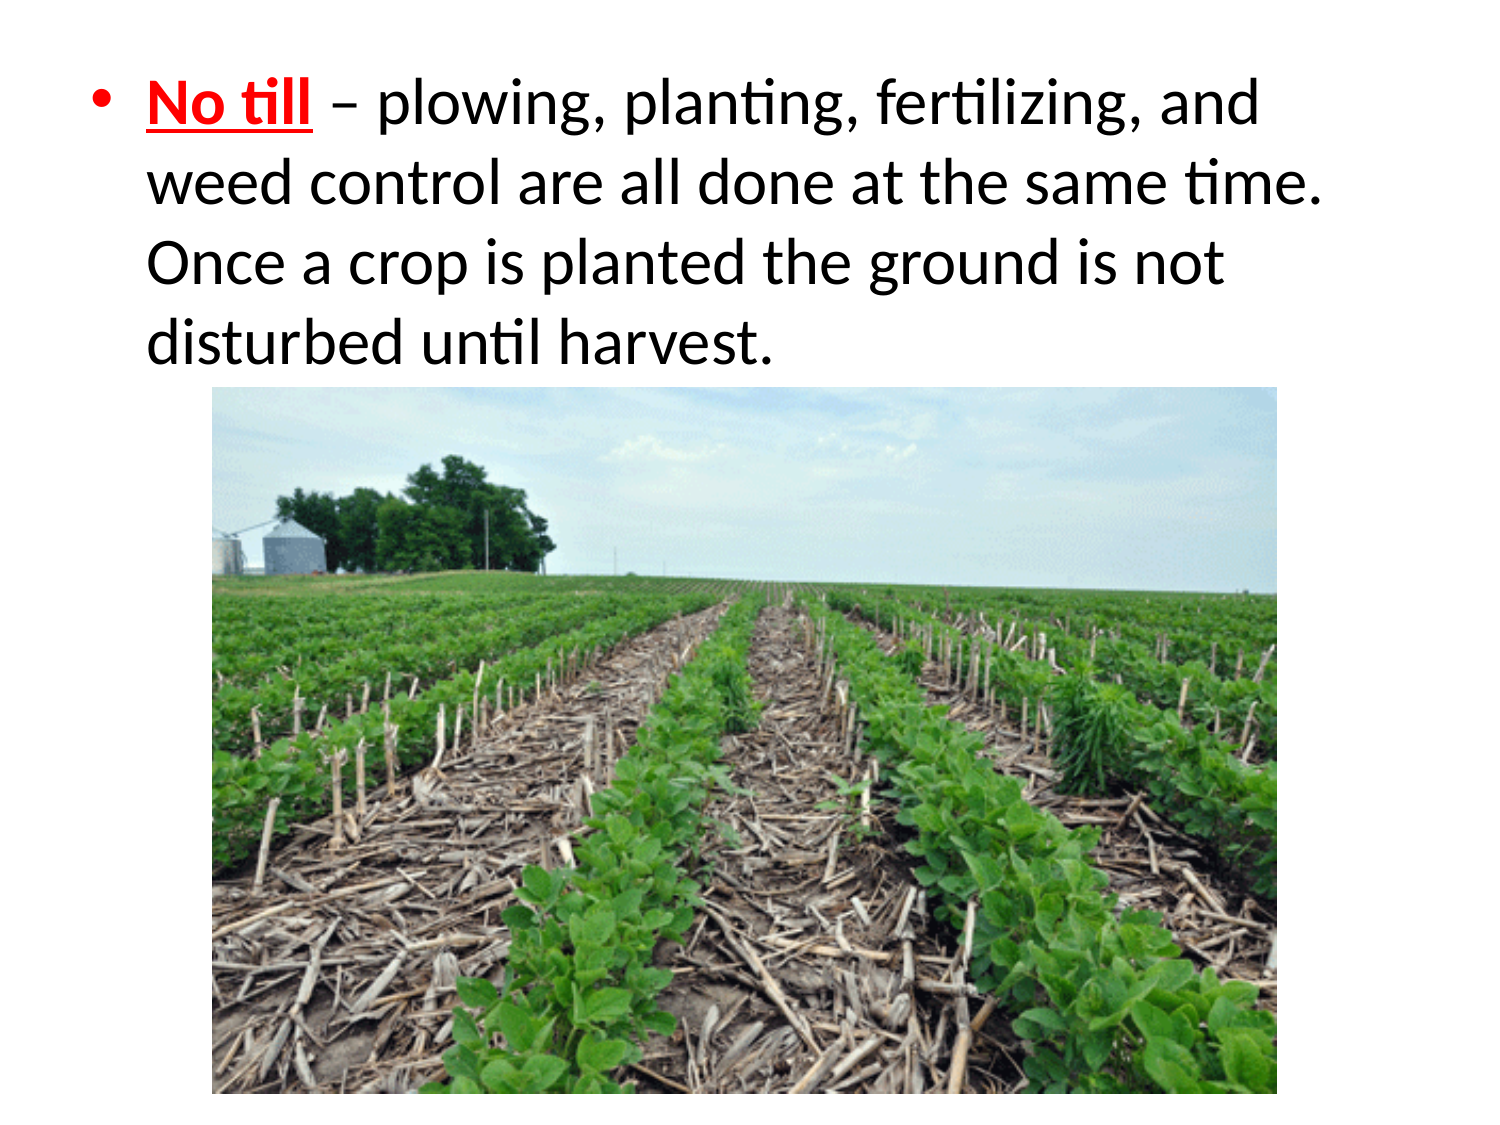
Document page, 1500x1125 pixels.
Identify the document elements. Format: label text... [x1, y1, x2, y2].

list No till – plowing, planting, fertilizing, and weed control are all done at the same time. Once a crop is planted the ground is not disturbed until harvest. [75, 50, 1425, 1005]
picture [212, 387, 1277, 1094]
